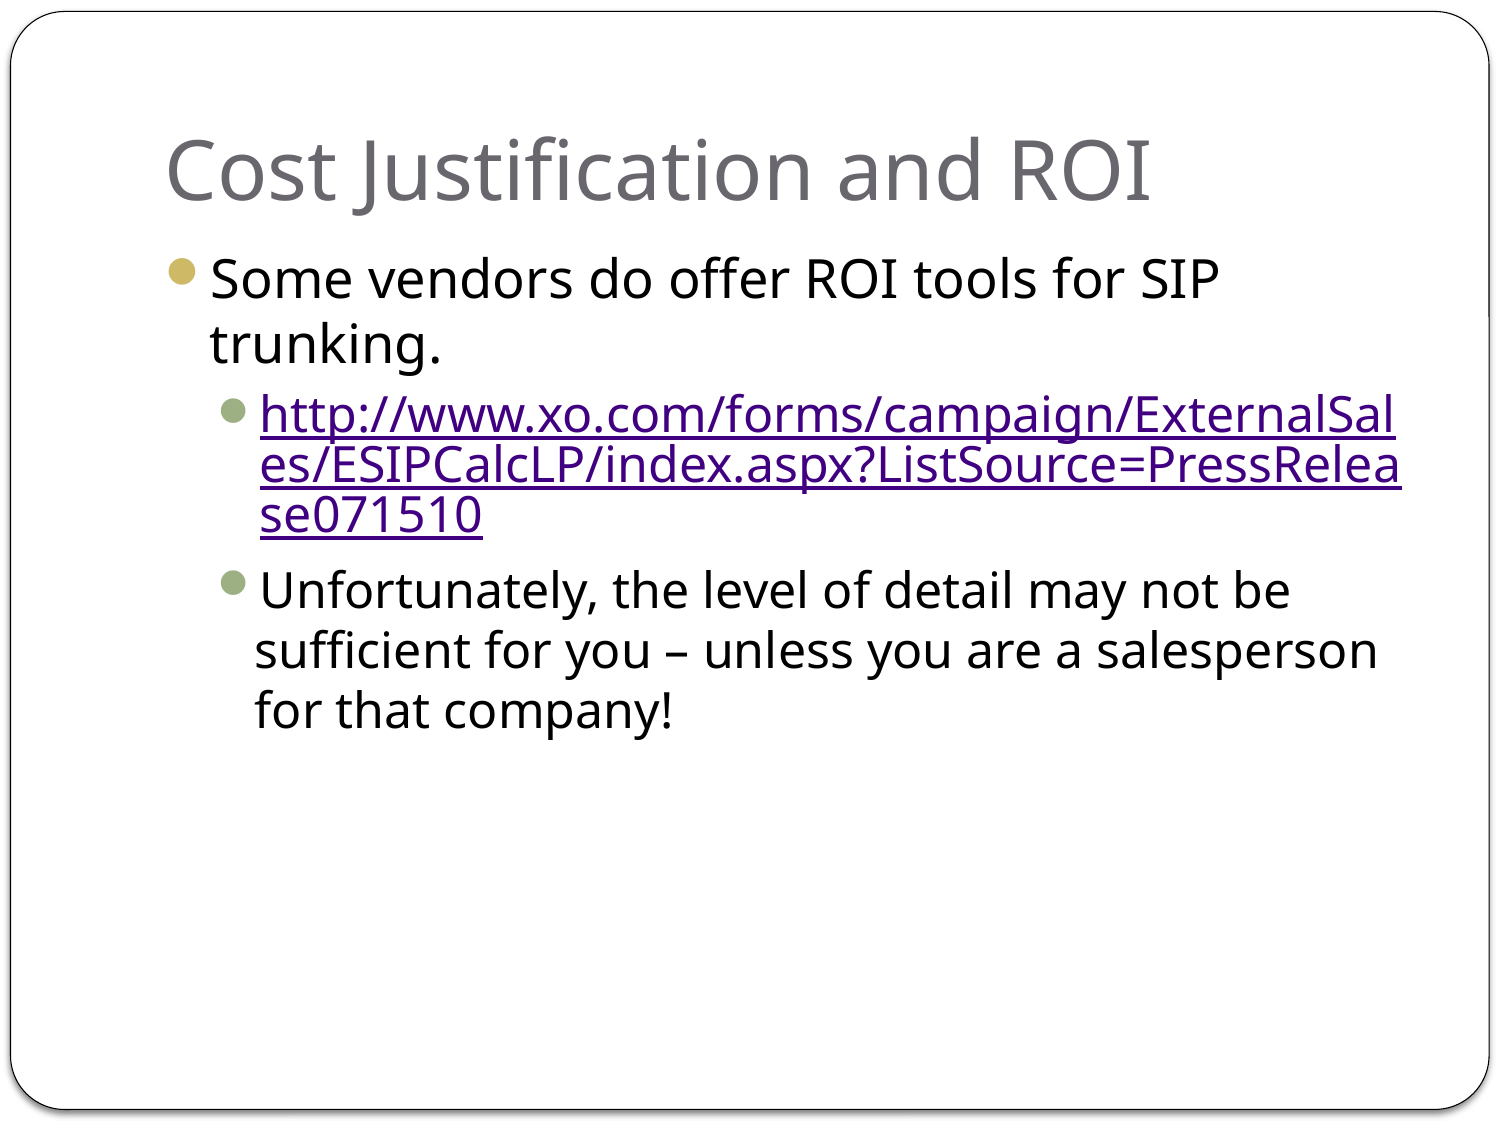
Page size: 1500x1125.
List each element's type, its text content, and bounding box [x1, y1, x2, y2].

title Cost Justification and ROI [150, 45, 1425, 233]
list Some vendors do offer ROI tools for SIP trunking. http://www.xo.com/forms/campaign/ExternalSales/ESIPCalcLP/index.aspx?ListSource=PressRelease071510 Unfortunately, the level of detail may not be sufficient for you – unless you are a salesperson for that company! [150, 237, 1425, 988]
